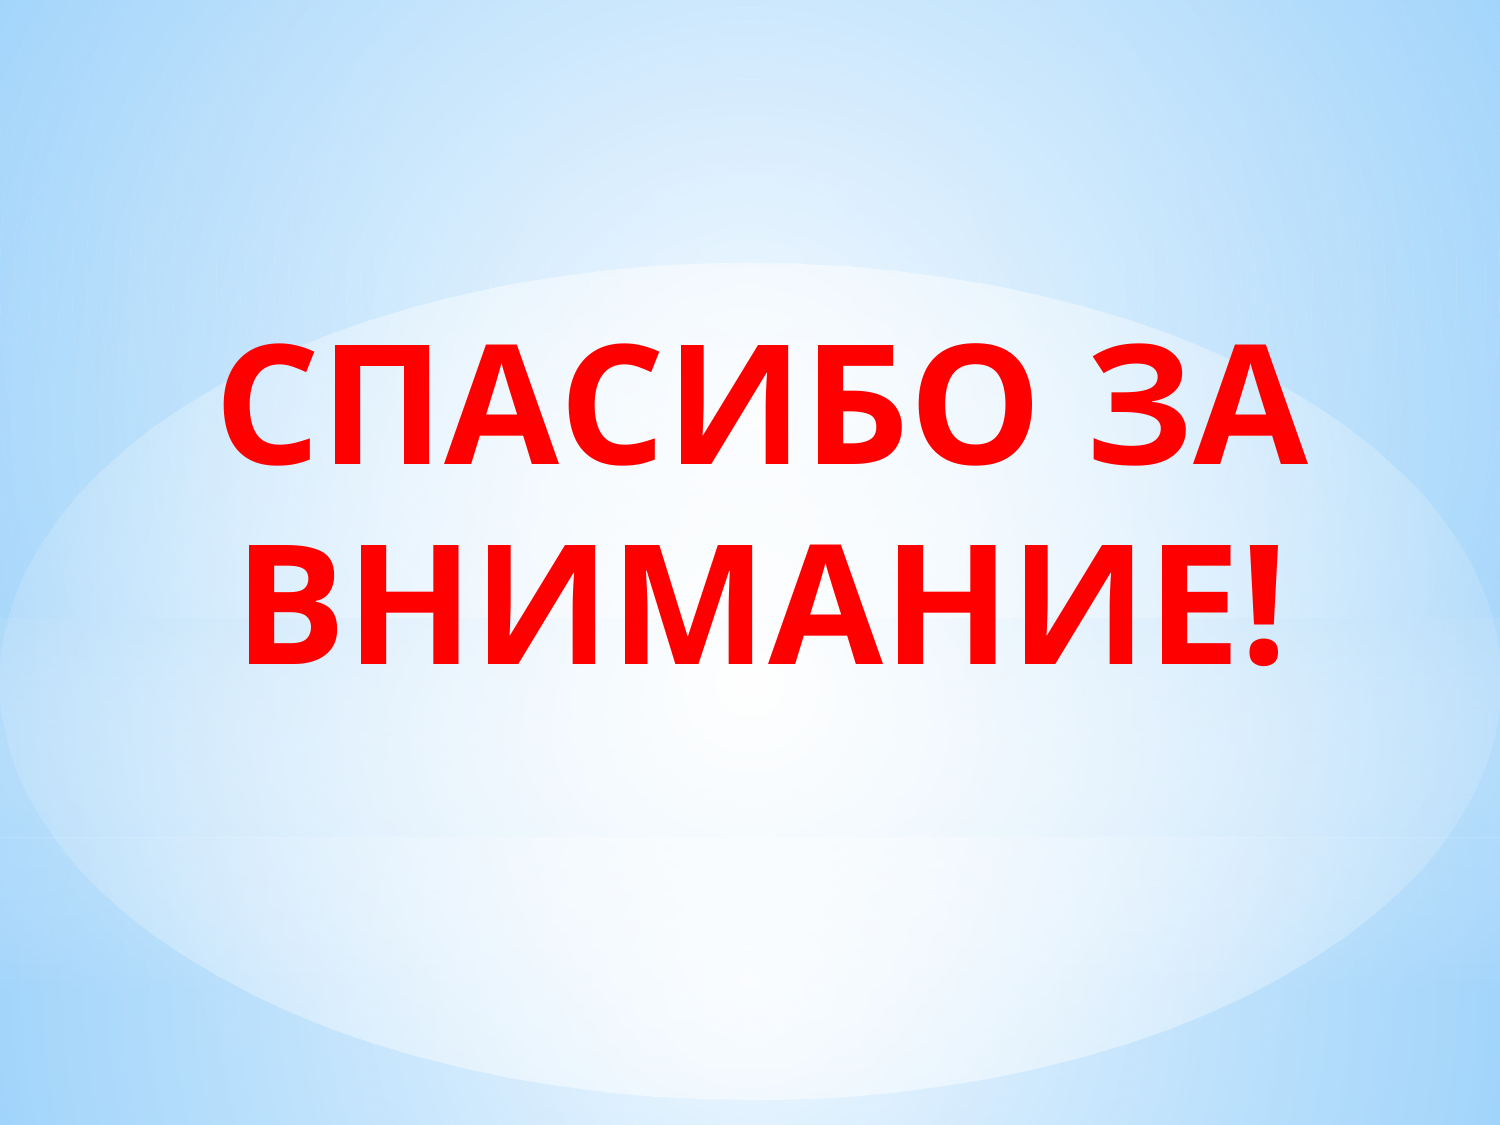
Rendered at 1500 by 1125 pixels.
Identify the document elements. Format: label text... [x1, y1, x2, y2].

text_box СПАСИБО ЗА ВНИМАНИЕ! [123, 290, 1400, 706]
